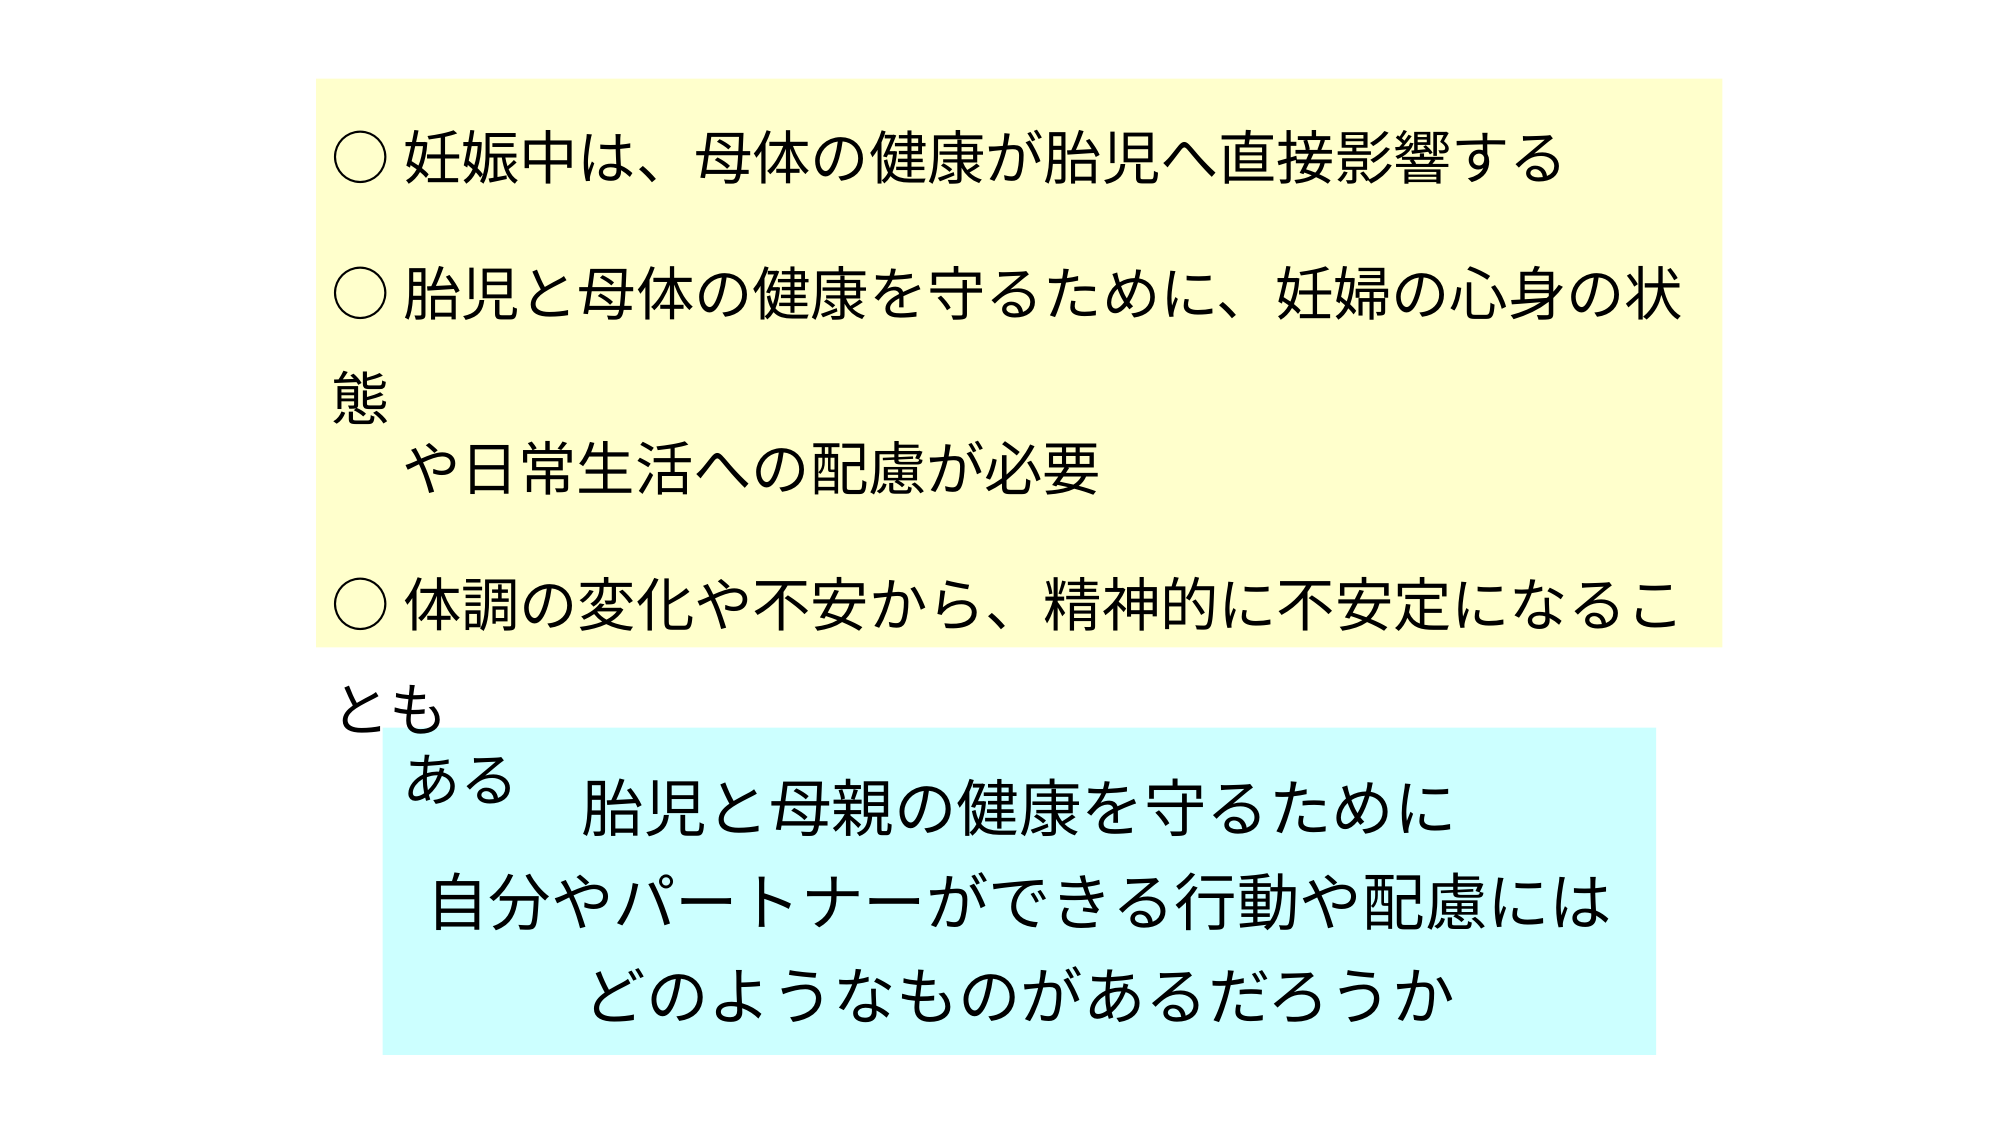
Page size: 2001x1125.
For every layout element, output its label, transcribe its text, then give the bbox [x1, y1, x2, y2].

text_box ○妊娠中は、母体の健康が胎児へ直接影響する ○胎児と母体の健康を守るために、妊婦の心身の状態 や日常生活への配慮が必要 ○体調の変化や不安から、精神的に不安定になることも ある [316, 78, 1723, 648]
text_box 胎児と母親の健康を守るために 自分やパートナーができる行動や配慮には どのようなものがあるだろうか [382, 727, 1657, 1055]
